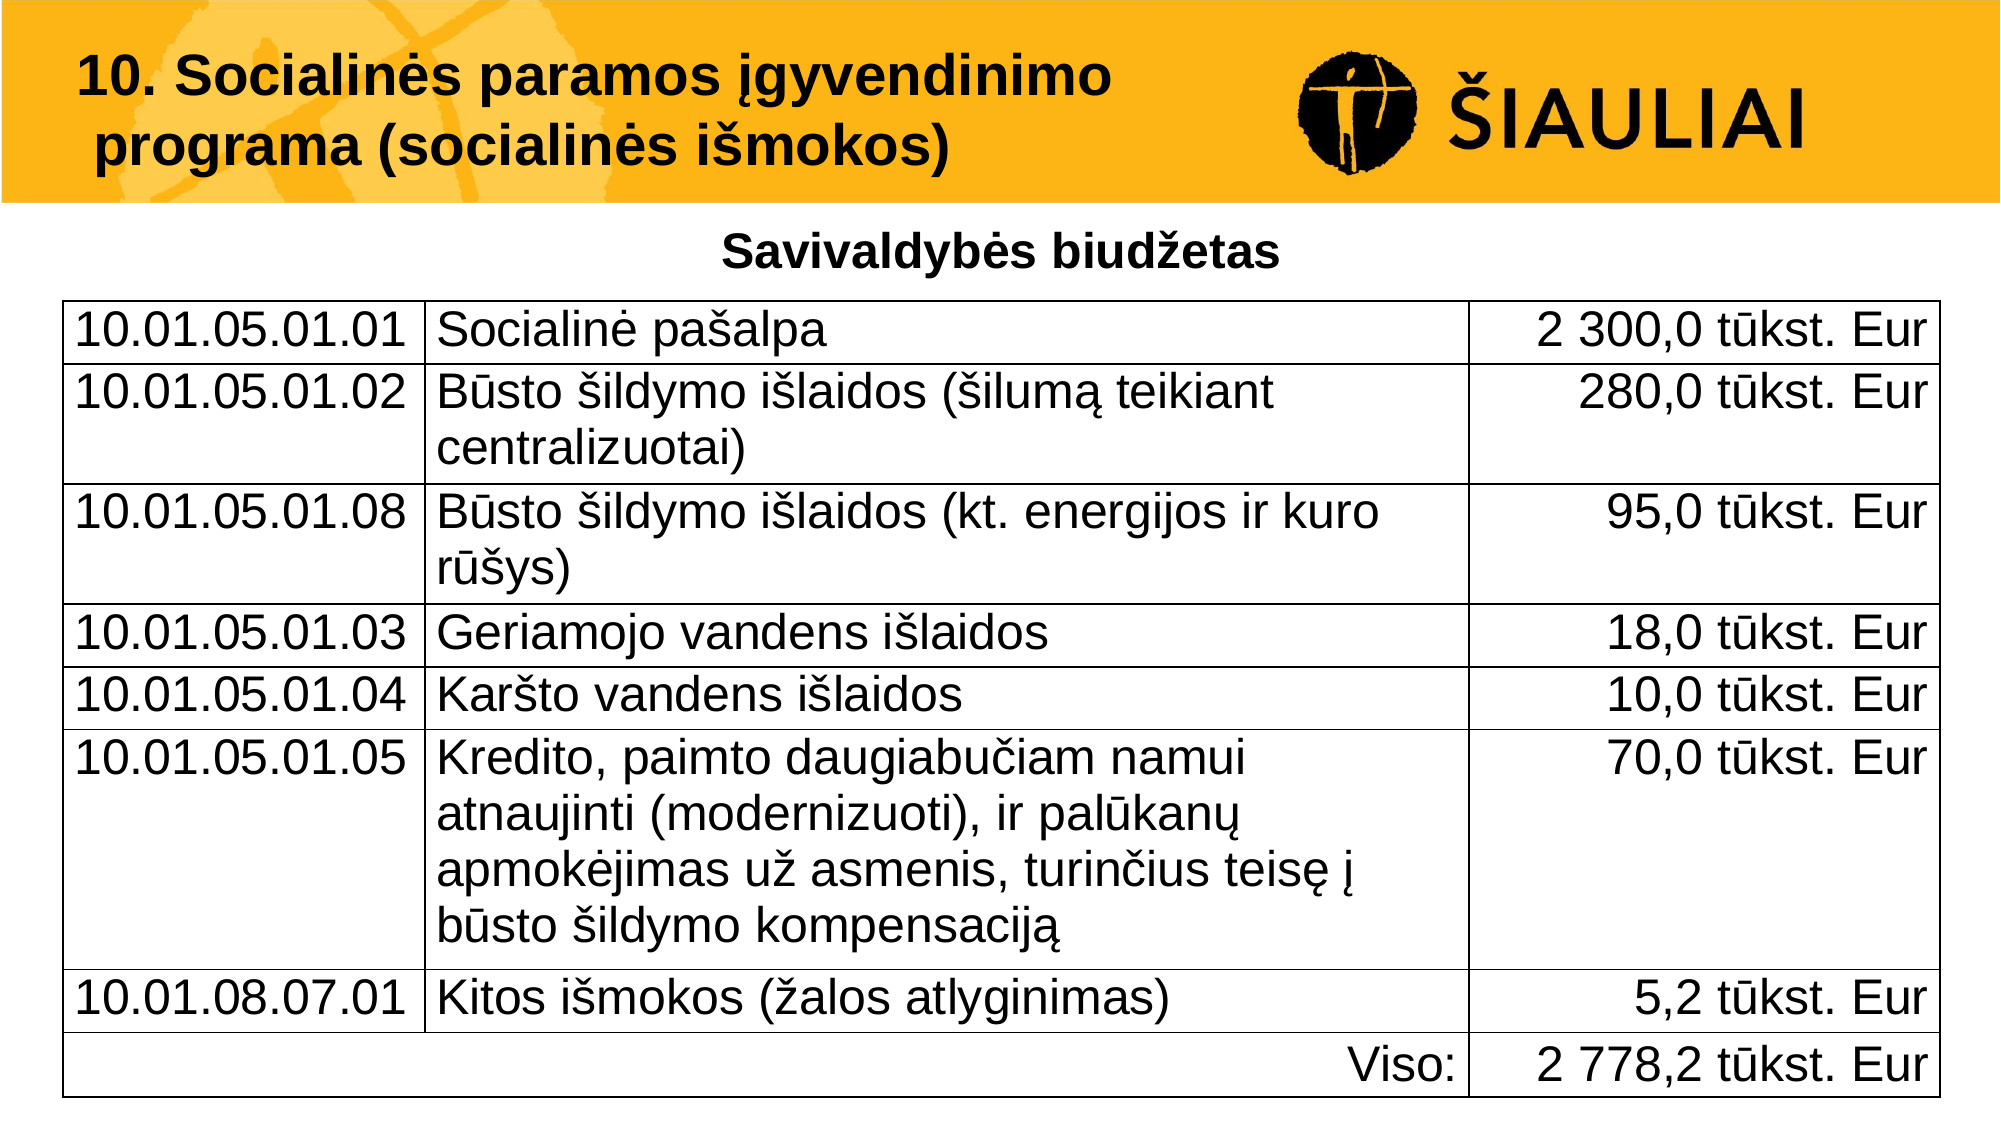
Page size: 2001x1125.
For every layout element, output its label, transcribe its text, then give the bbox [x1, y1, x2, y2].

table_cell 10,0 tūkst. Eur [1470, 668, 1939, 729]
table_cell Geriamojo vandens išlaidos [426, 605, 1468, 666]
table_cell 2 778,2 tūkst. Eur [1470, 1033, 1939, 1096]
table_cell Karšto vandens išlaidos [426, 668, 1468, 729]
table_cell 70,0 tūkst. Eur [1470, 730, 1939, 969]
picture [1, 0, 2000, 203]
table_cell 10.01.08.07.01 [64, 970, 424, 1032]
table_cell 10.01.05.01.05 [64, 730, 424, 969]
table_cell Būsto šildymo išlaidos (šilumą teikiant centralizuotai) [426, 365, 1468, 483]
table_cell 10.01.05.01.04 [64, 668, 424, 729]
table_cell 280,0 tūkst. Eur [1470, 365, 1939, 483]
table_cell 10.01.05.01.08 [64, 485, 424, 603]
table_cell Viso: [64, 1033, 1468, 1096]
table_header 2 300,0 tūkst. Eur [1470, 302, 1939, 363]
table_cell Būsto šildymo išlaidos (kt. energijos ir kuro rūšys) [426, 485, 1468, 603]
table_cell 5,2 tūkst. Eur [1470, 970, 1939, 1032]
table_cell 10.01.05.01.03 [64, 605, 424, 666]
table_header 10.01.05.01.01 [64, 302, 424, 363]
table_cell 95,0 tūkst. Eur [1470, 485, 1939, 603]
table_cell 10.01.05.01.02 [64, 365, 424, 483]
text_box Savivaldybės biudžetas [49, 211, 1954, 287]
table_header Socialinė pašalpa [426, 302, 1468, 363]
table_cell Kitos išmokos (žalos atlyginimas) [426, 970, 1468, 1032]
table_cell Kredito, paimto daugiabučiam namui atnaujinti (modernizuoti), ir palūkanų apmokėjimas už asmenis, turinčius teisę į būsto šildymo kompensaciją [426, 730, 1468, 969]
table_cell 18,0 tūkst. Eur [1470, 605, 1939, 666]
